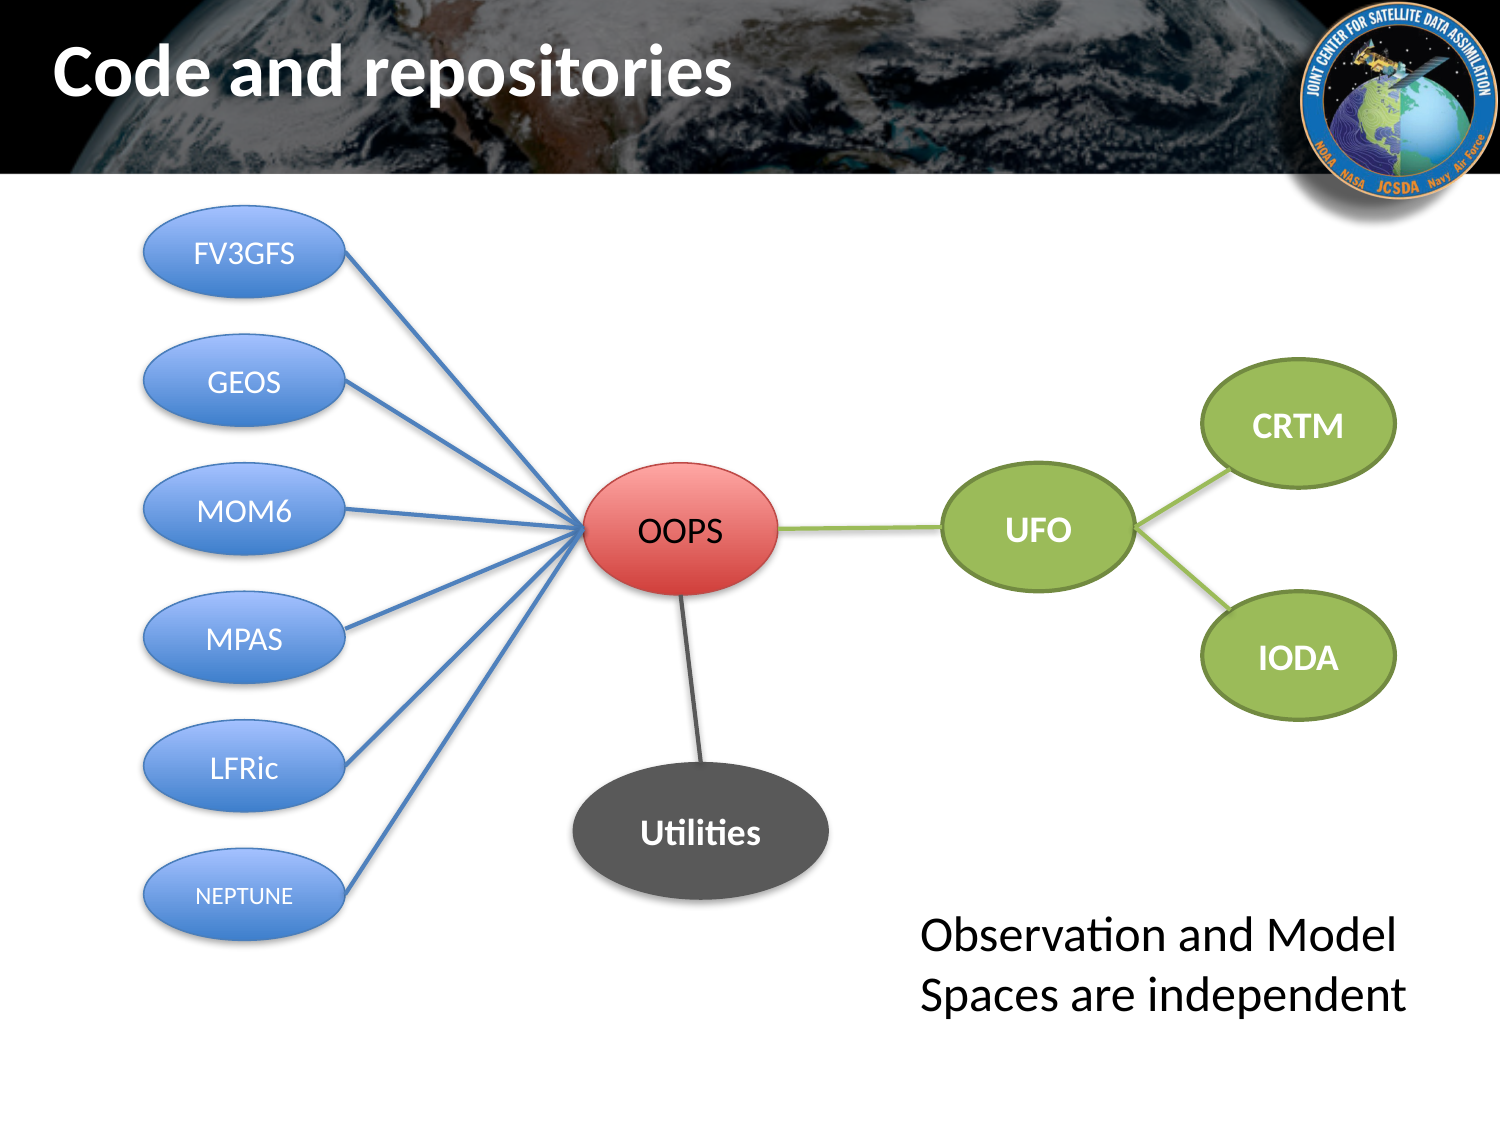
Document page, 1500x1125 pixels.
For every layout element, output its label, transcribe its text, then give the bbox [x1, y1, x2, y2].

title Code and repositories [39, 0, 1425, 134]
text_box UFO [940, 460, 1129, 594]
text_box Utilities [588, 762, 829, 900]
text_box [344, 379, 584, 508]
text_box NEPTUNE [142, 847, 345, 942]
text_box Observation and Model Spaces are independent [905, 894, 1423, 1030]
text_box CRTM [1200, 357, 1398, 490]
text_box OOPS [588, 462, 779, 596]
text_box GEOS [142, 333, 339, 427]
text_box LFRic [142, 718, 339, 813]
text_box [344, 251, 584, 379]
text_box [1134, 468, 1231, 526]
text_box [344, 508, 584, 527]
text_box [344, 528, 584, 895]
text_box IODA [1200, 589, 1398, 722]
text_box FV3GFS [142, 204, 346, 299]
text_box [1134, 526, 1231, 611]
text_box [680, 594, 701, 763]
text_box MPAS [142, 590, 338, 685]
text_box MOM6 [142, 461, 338, 556]
picture [0, 0, 1500, 1125]
